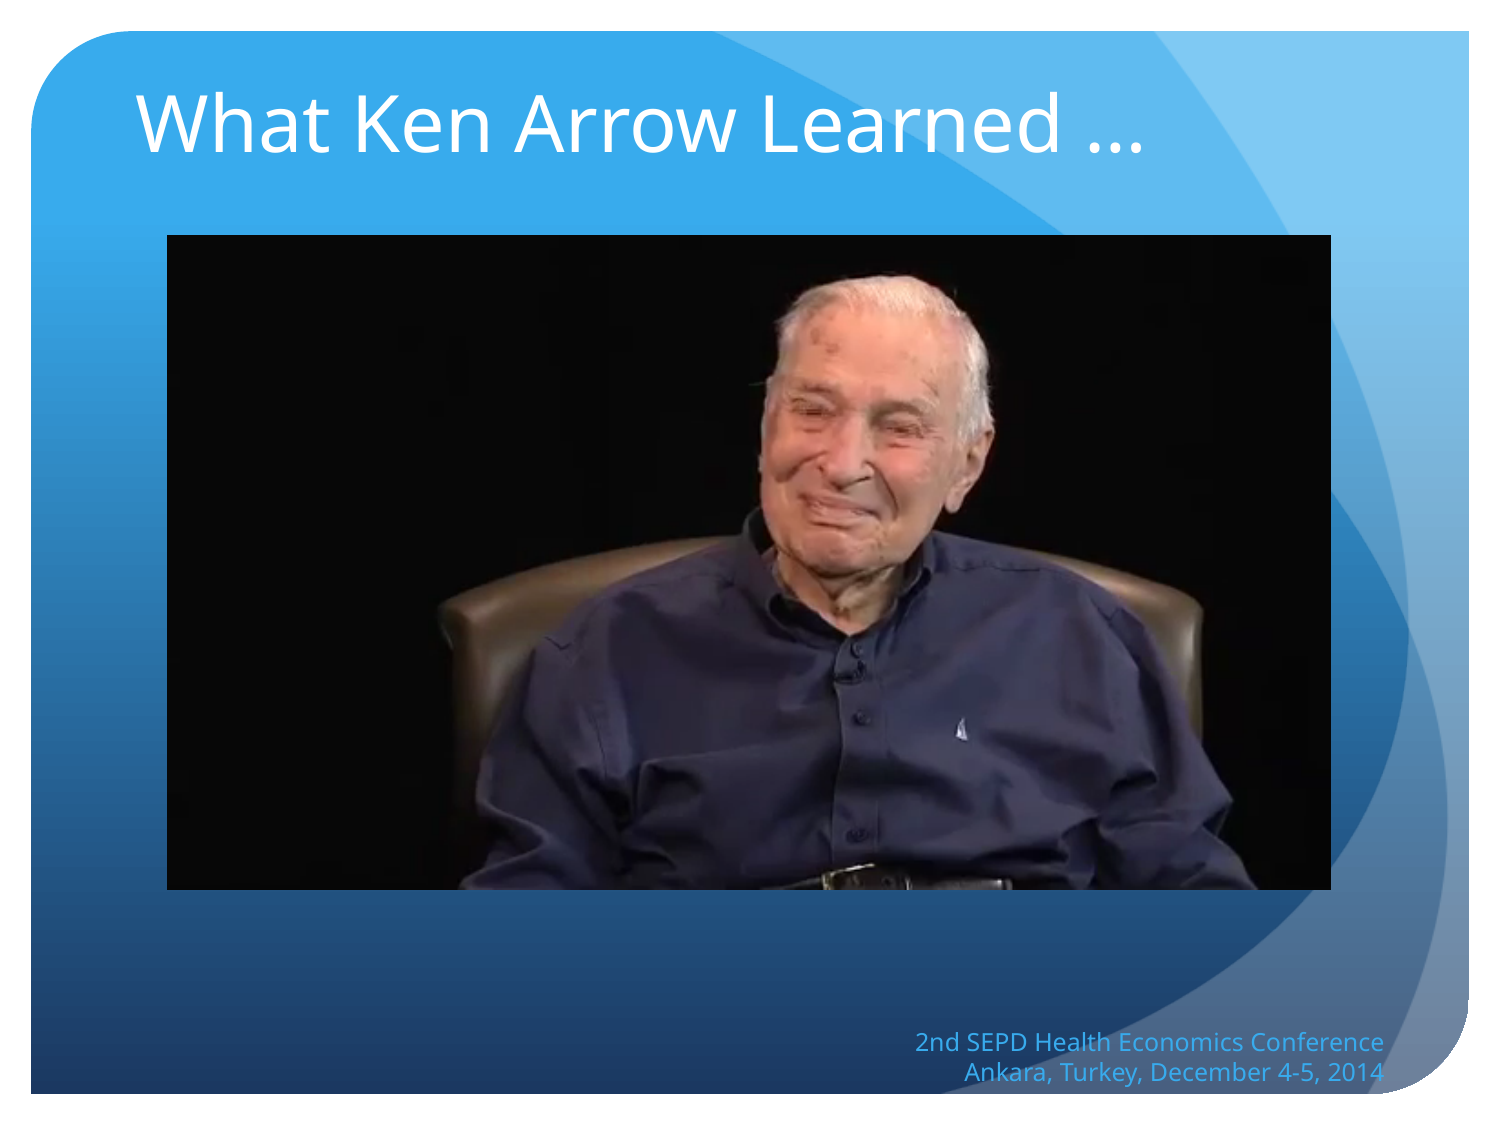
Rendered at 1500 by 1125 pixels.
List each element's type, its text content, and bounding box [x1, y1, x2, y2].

picture [24, 30, 1473, 1094]
title What Ken Arrow Learned … [127, 0, 1373, 177]
text_box 2nd SEPD Health Economics Conference Ankara, Turkey, December 4-5, 2014 [907, 1019, 1393, 1095]
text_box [166, 234, 1332, 891]
